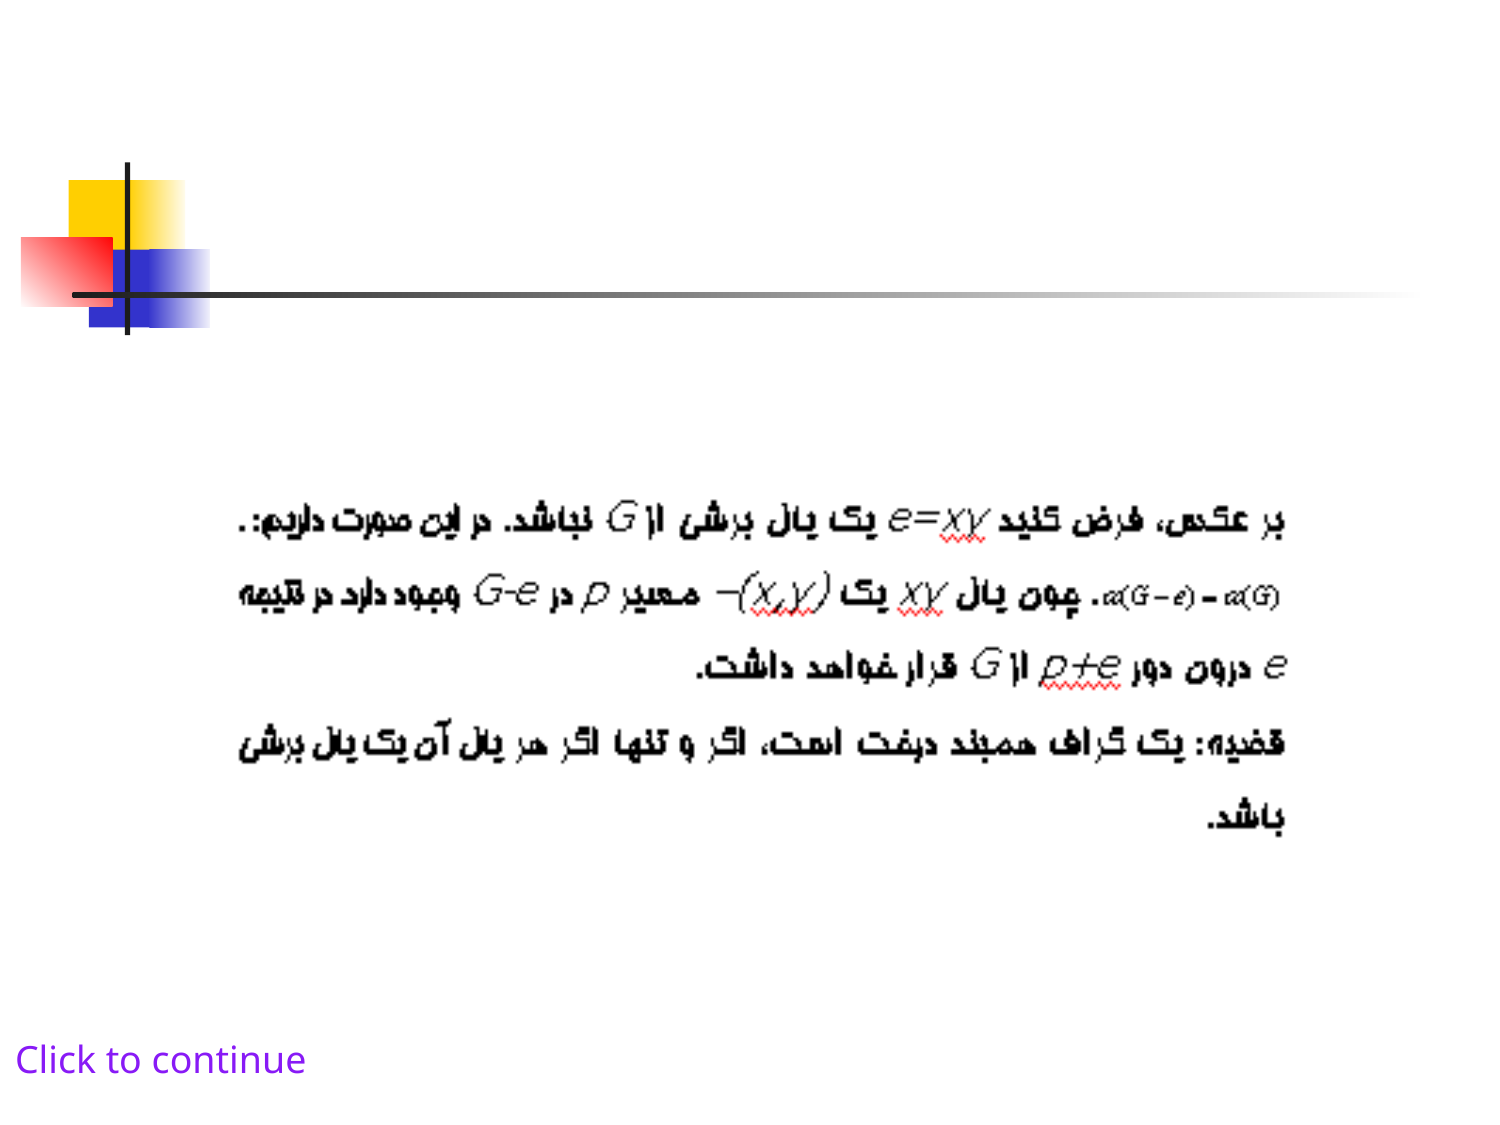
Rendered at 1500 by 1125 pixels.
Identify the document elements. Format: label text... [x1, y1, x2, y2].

picture [212, 487, 1305, 849]
text_box Click to continue [0, 1028, 322, 1089]
